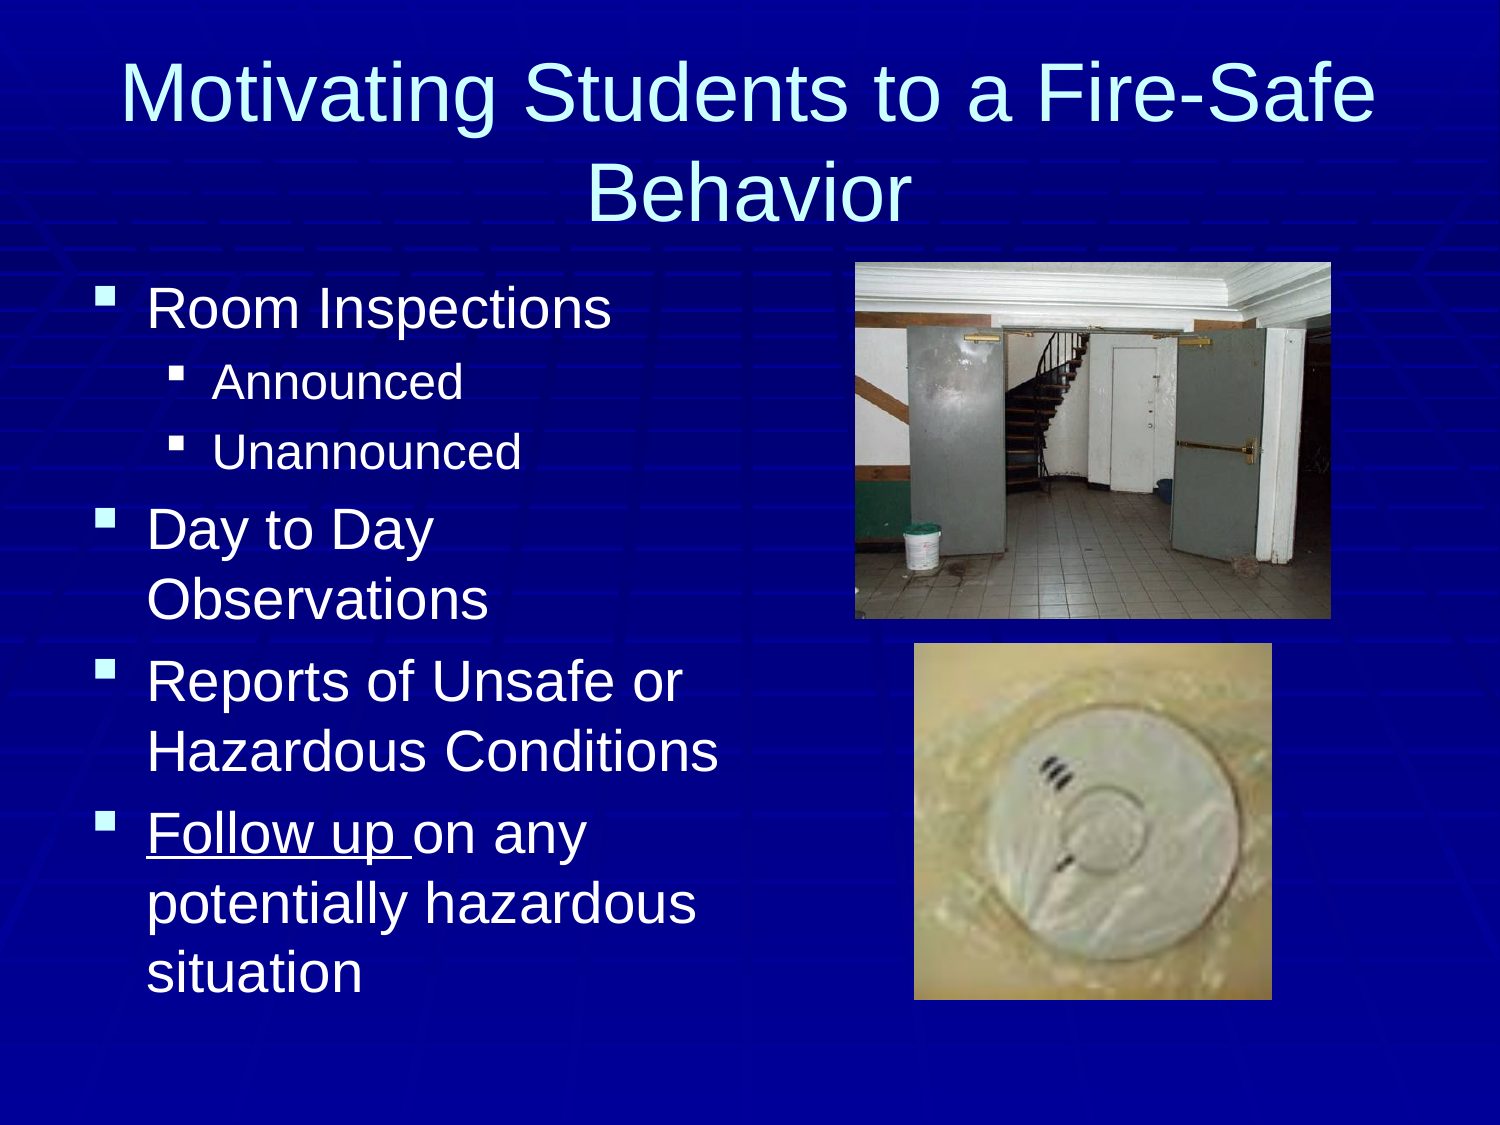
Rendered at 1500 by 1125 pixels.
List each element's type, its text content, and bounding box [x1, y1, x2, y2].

title Motivating Students to a Fire-Safe Behavior [74, 44, 1425, 233]
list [914, 643, 1272, 1001]
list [855, 261, 1331, 619]
list Room Inspections Announced Unannounced Day to Day Observations Reports of Unsafe or Hazardous Conditions Follow up on any potentially hazardous situation [74, 262, 737, 1050]
